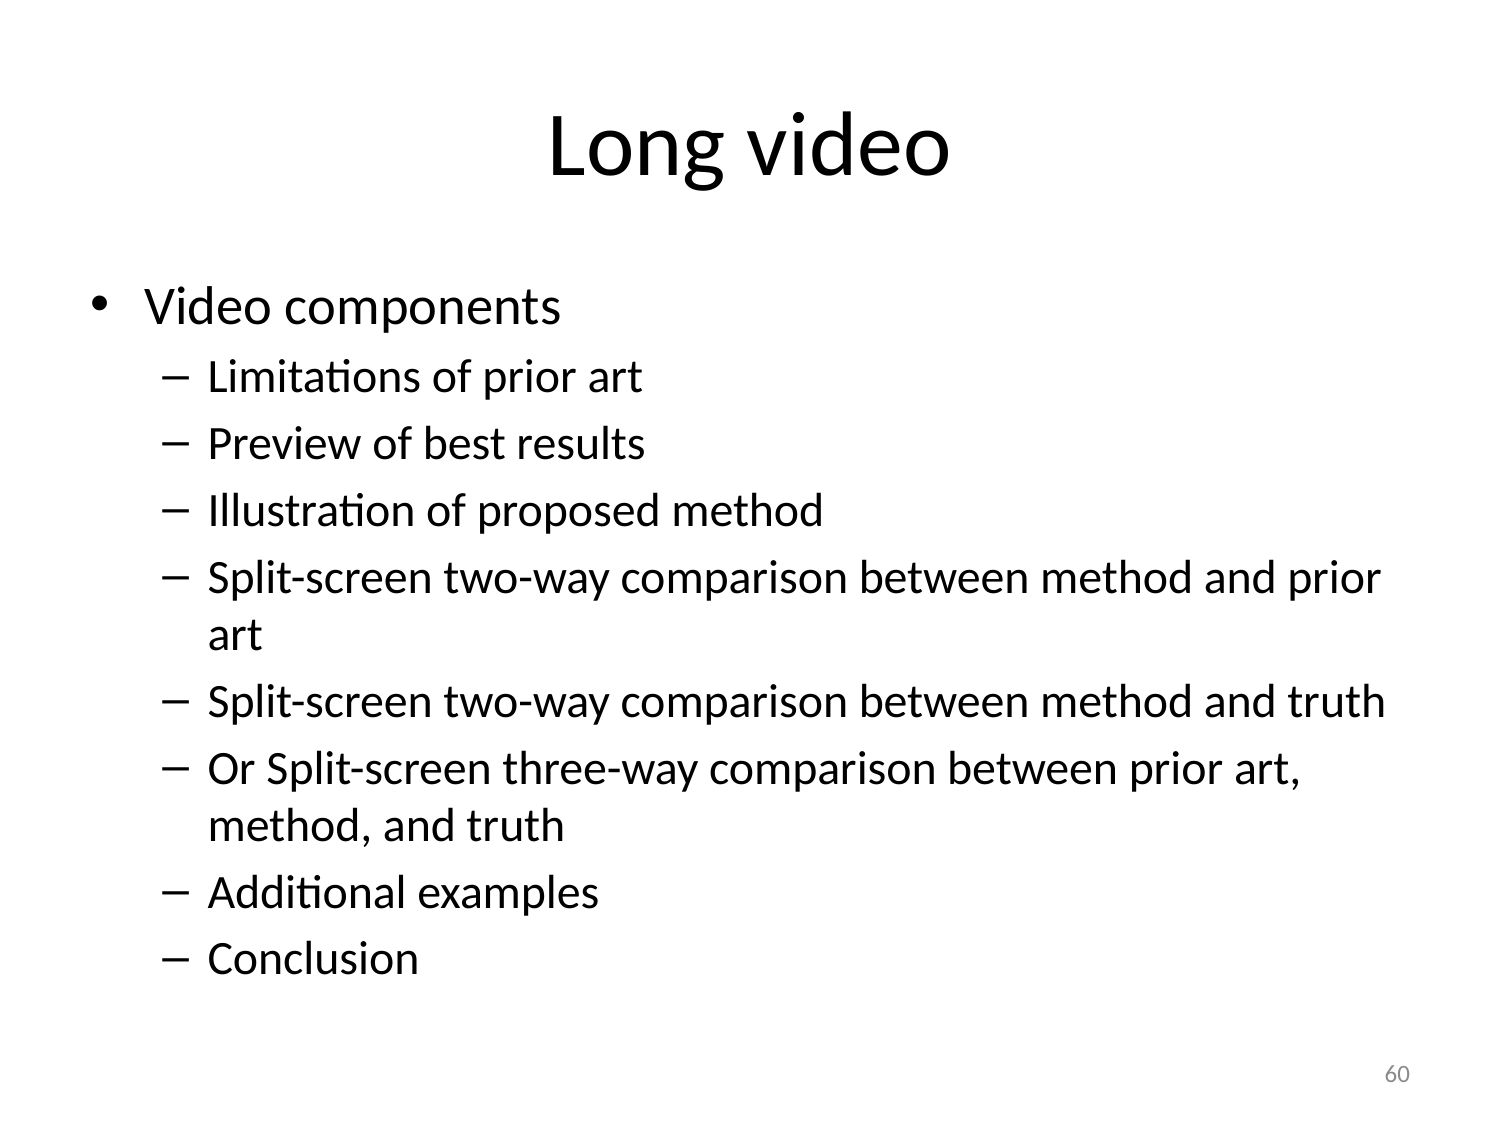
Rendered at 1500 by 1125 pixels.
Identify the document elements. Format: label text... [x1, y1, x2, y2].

list Video components Limitations of prior art Preview of best results Illustration of proposed method Split-screen two-way comparison between method and prior art Split-screen two-way comparison between method and truth Or Split-screen three-way comparison between prior art, method, and truth Additional examples Conclusion [75, 262, 1425, 1005]
slide_number 60 [1074, 1042, 1425, 1103]
title Long video [75, 45, 1425, 233]
